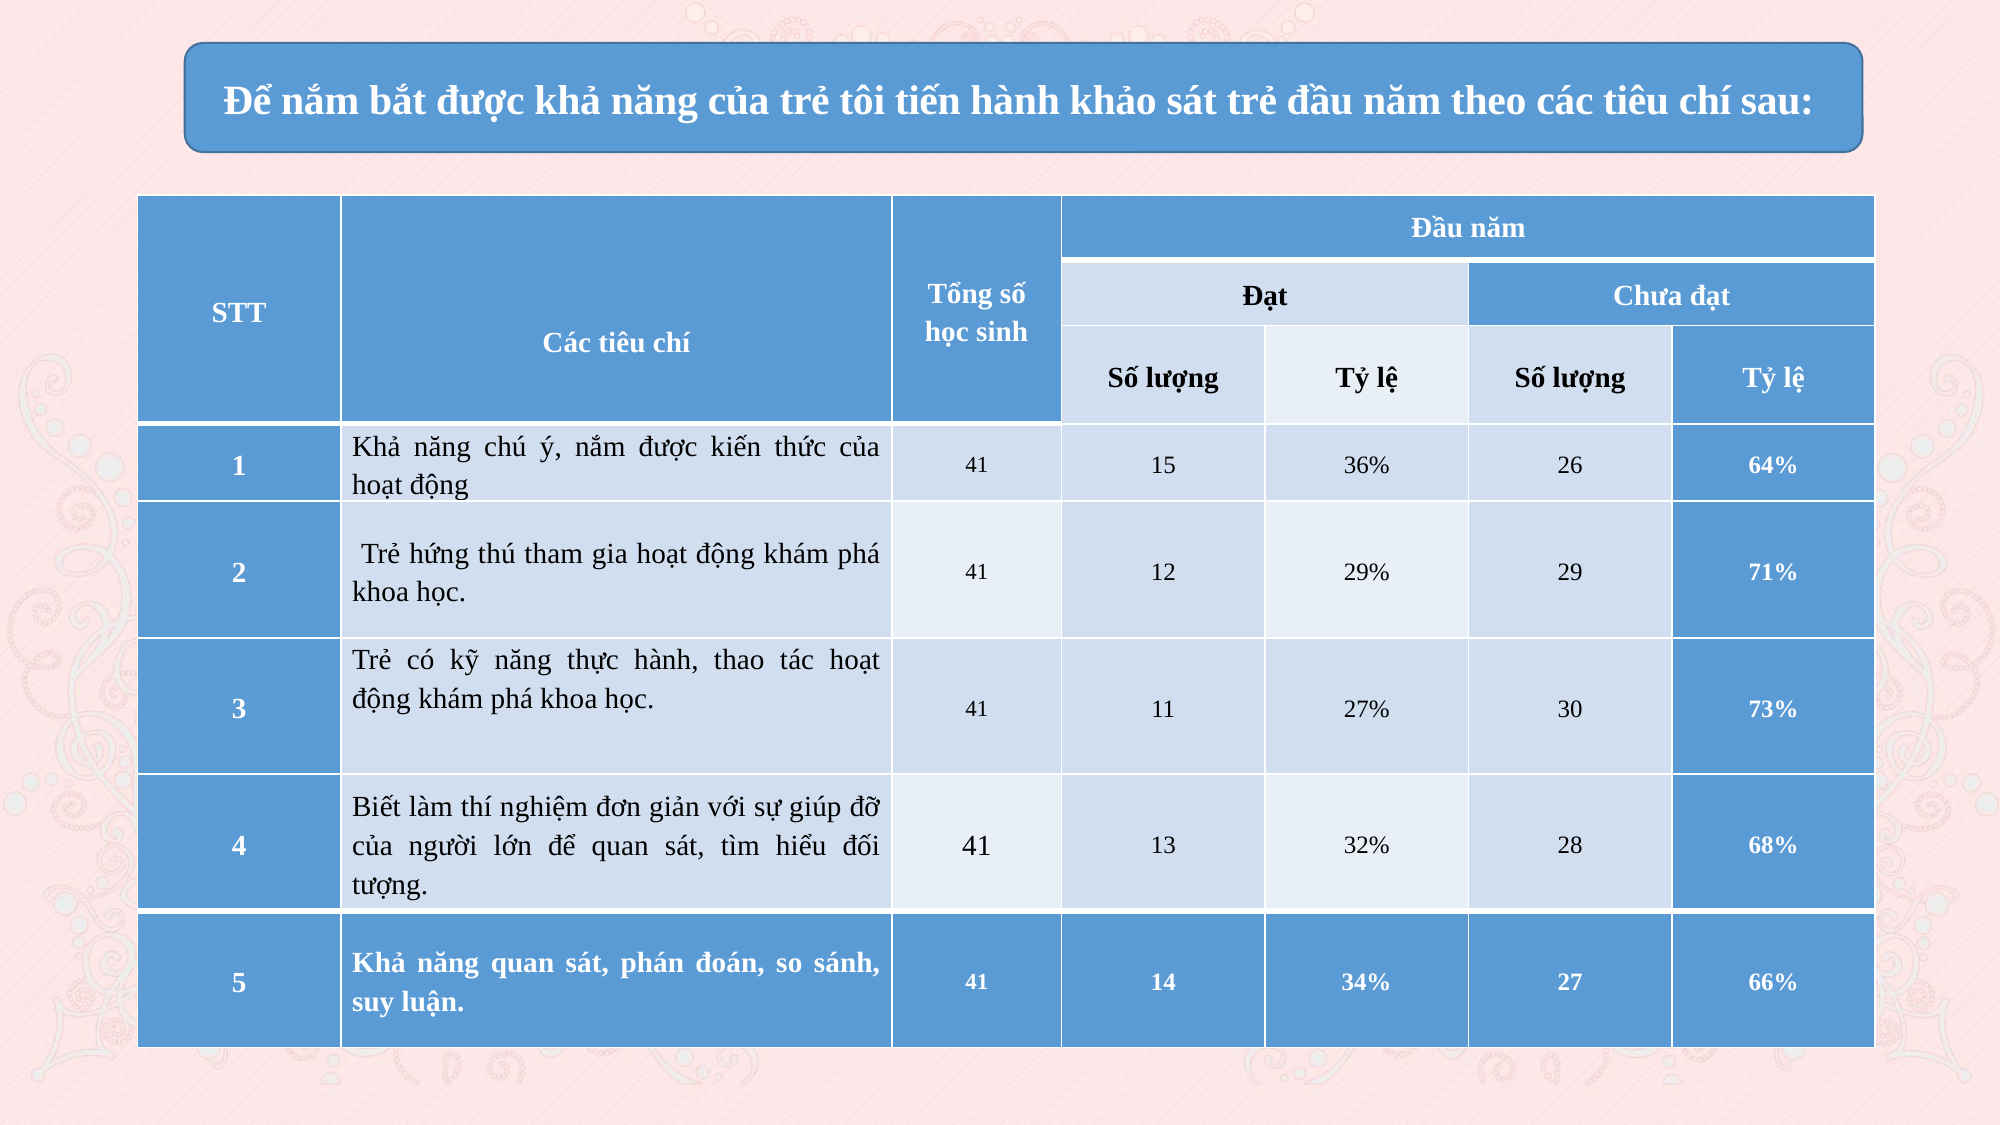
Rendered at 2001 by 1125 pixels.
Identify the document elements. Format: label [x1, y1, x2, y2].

list [0, 0, 2000, 1125]
